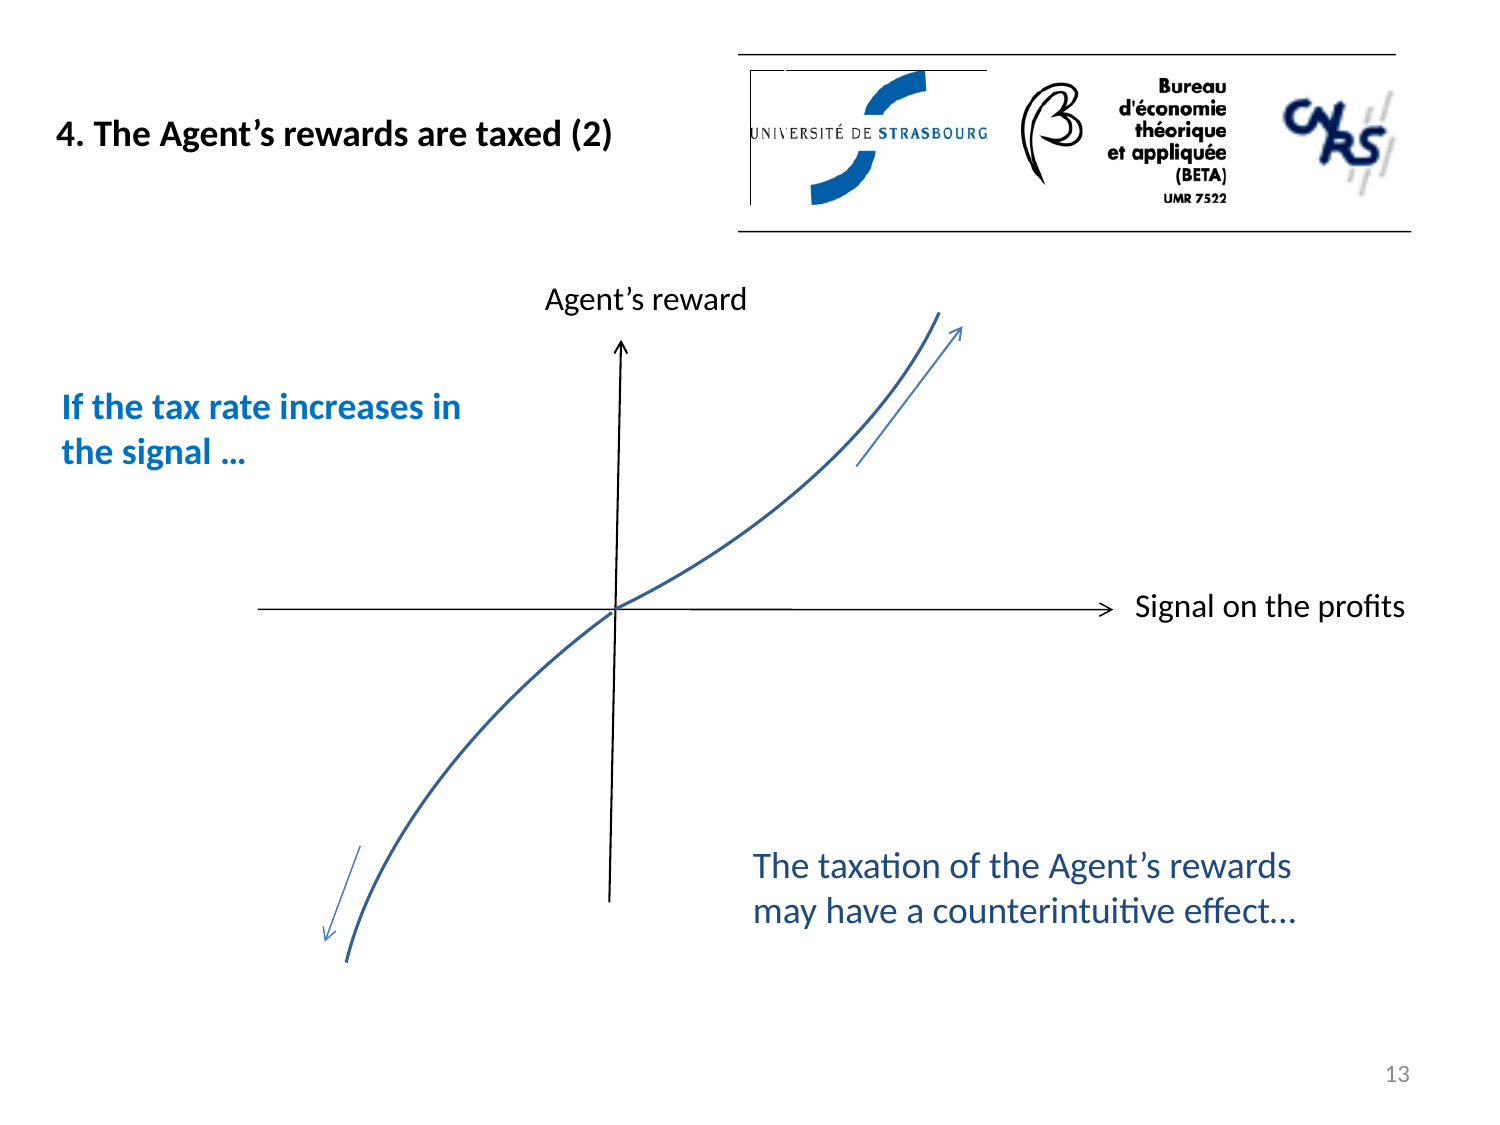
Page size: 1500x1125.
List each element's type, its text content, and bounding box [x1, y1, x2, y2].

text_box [109, 153, 1158, 1055]
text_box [1163, 269, 1473, 903]
slide_number 13 [1074, 1042, 1425, 1103]
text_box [737, 54, 1412, 232]
text_box The taxation of the Agent’s rewards may have a counterintuitive effect… [1163, 910, 1353, 939]
text_box 4. The Agent’s rewards are taxed (2) [41, 101, 703, 162]
text_box If the tax rate increases in the signal … [46, 374, 104, 480]
